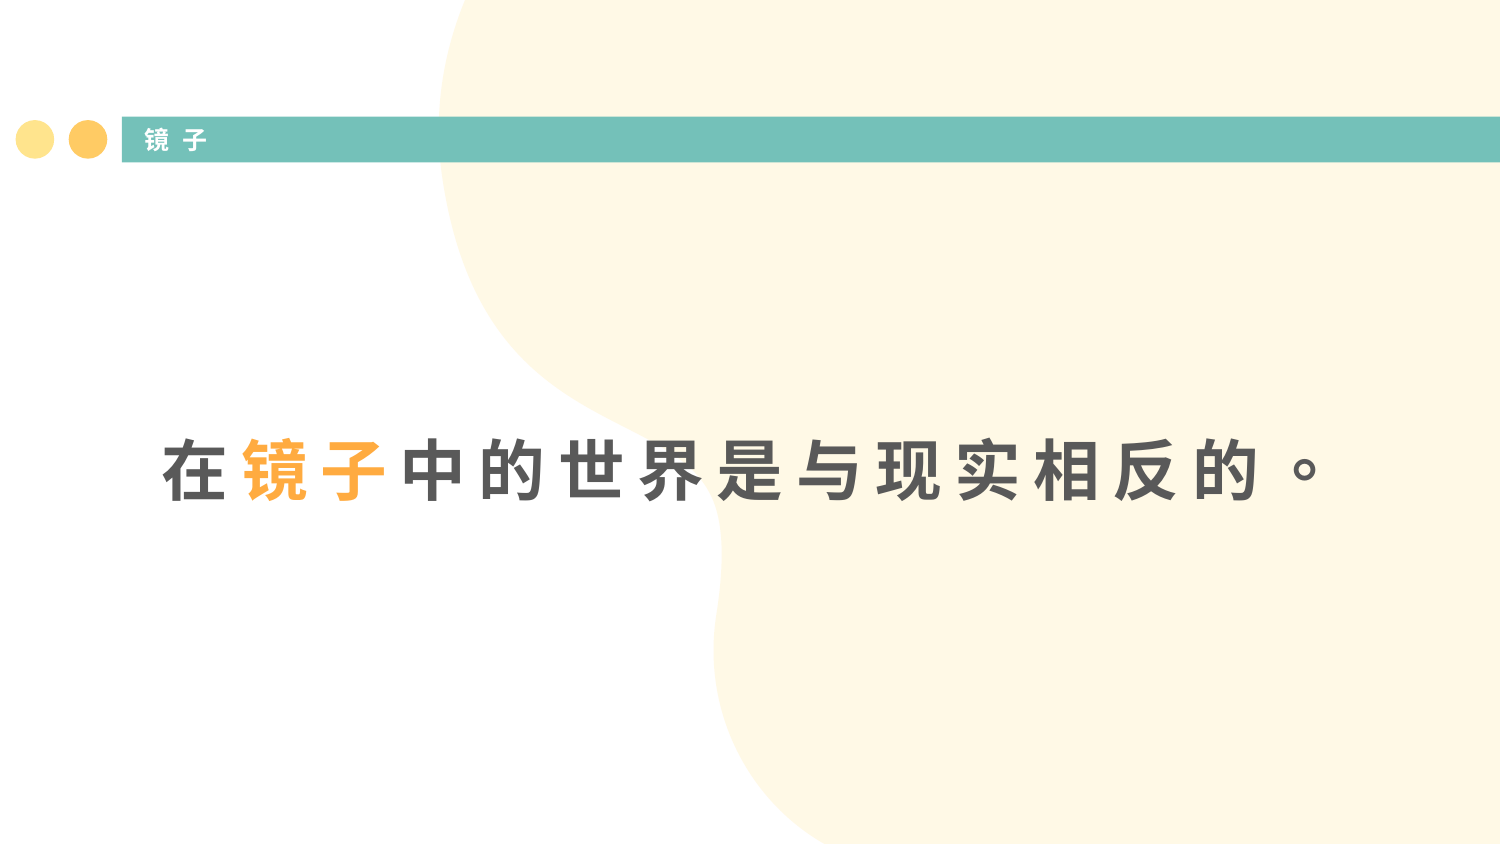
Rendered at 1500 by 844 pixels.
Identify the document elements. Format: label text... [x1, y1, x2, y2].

title 镜子 [129, 118, 952, 170]
text_box 在镜子中的世界是与现实相反的。 [146, 421, 1354, 517]
